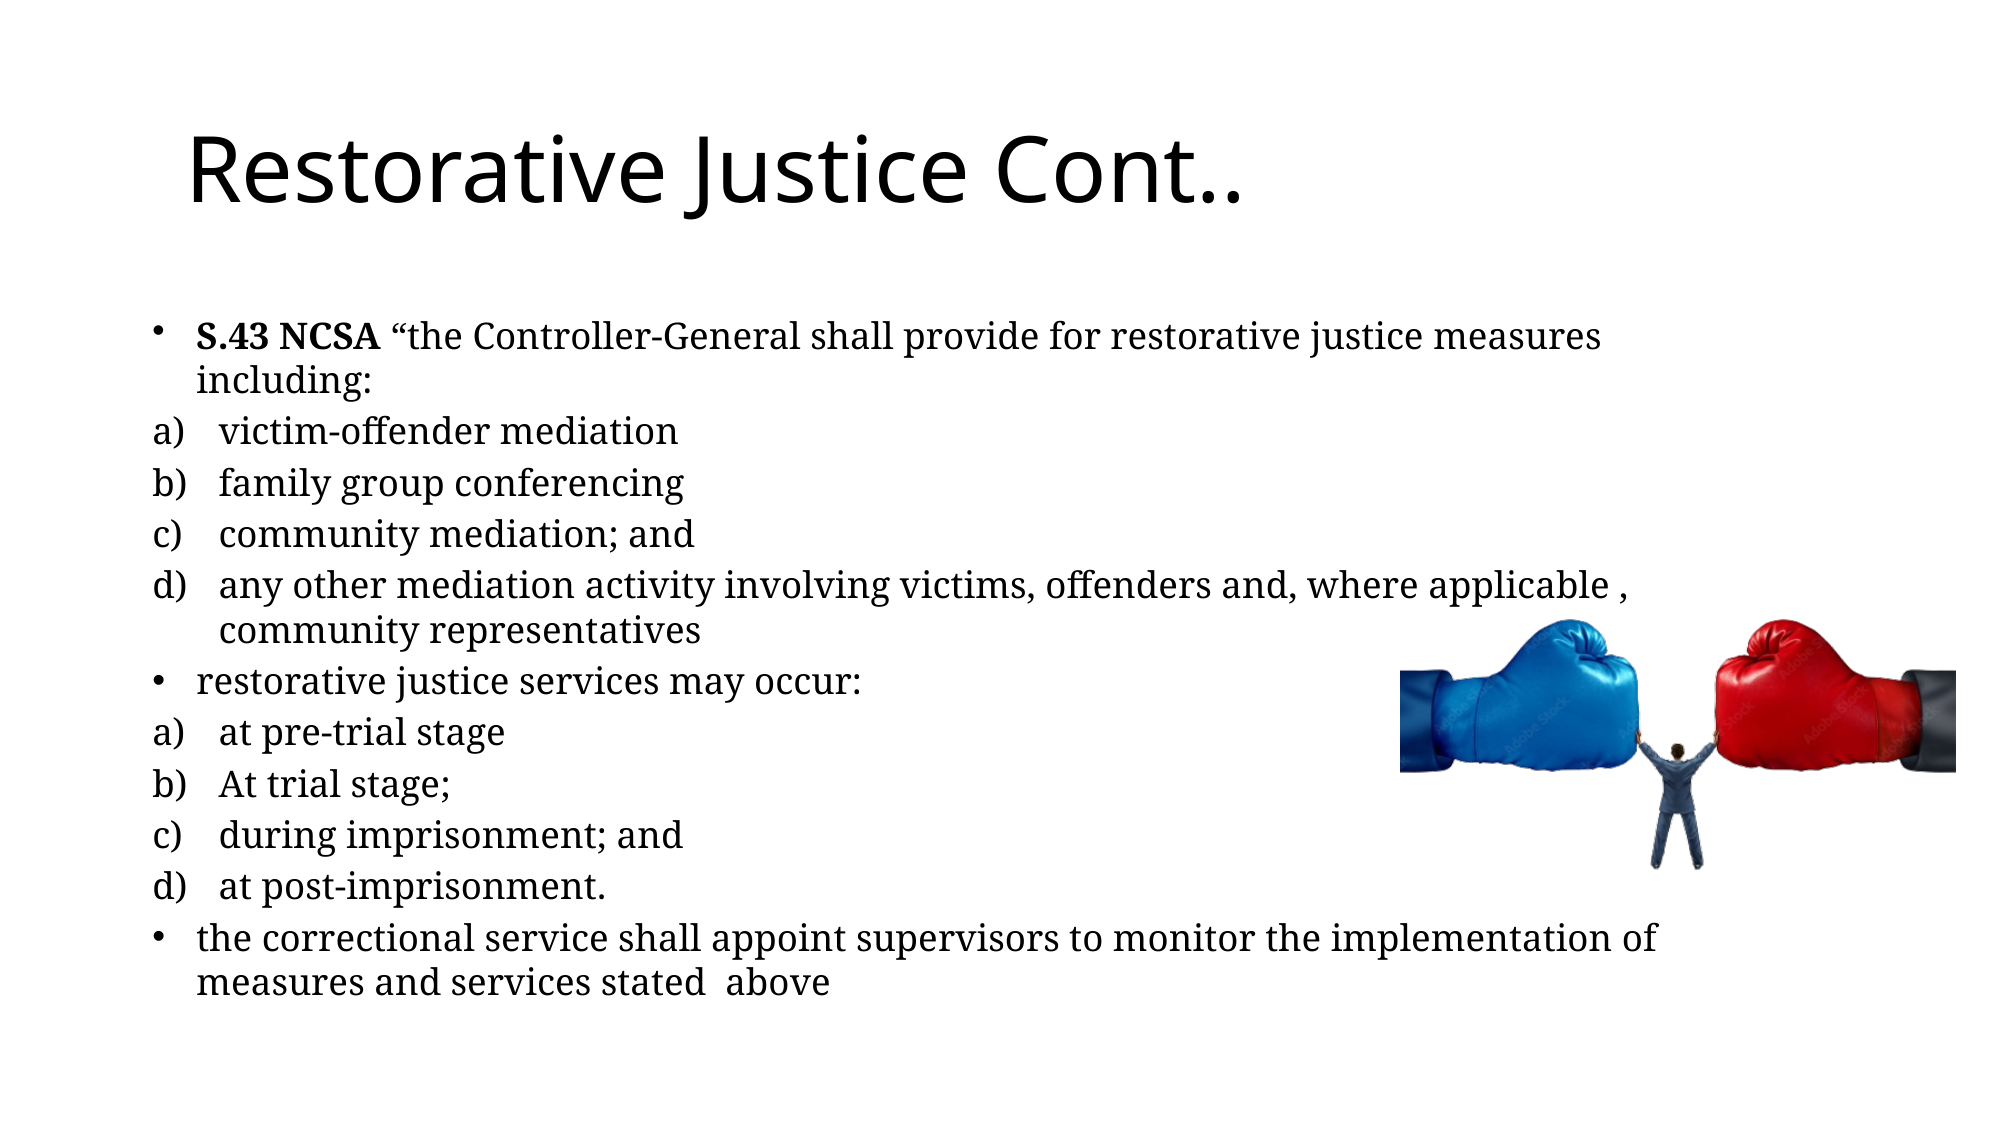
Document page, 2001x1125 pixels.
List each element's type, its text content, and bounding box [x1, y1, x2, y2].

list S.43 NCSA “the Controller-General shall provide for restorative justice measures including: victim-offender mediation family group conferencing community mediation; and any other mediation activity involving victims, offenders and, where applicable , community representatives restorative justice services may occur: at pre-trial stage At trial stage; during imprisonment; and at post-imprisonment. the correctional service shall appoint supervisors to monitor the implementation of measures and services stated above [137, 305, 1759, 1020]
title Restorative Justice Cont.. [137, 56, 1295, 275]
picture [1400, 477, 1956, 978]
